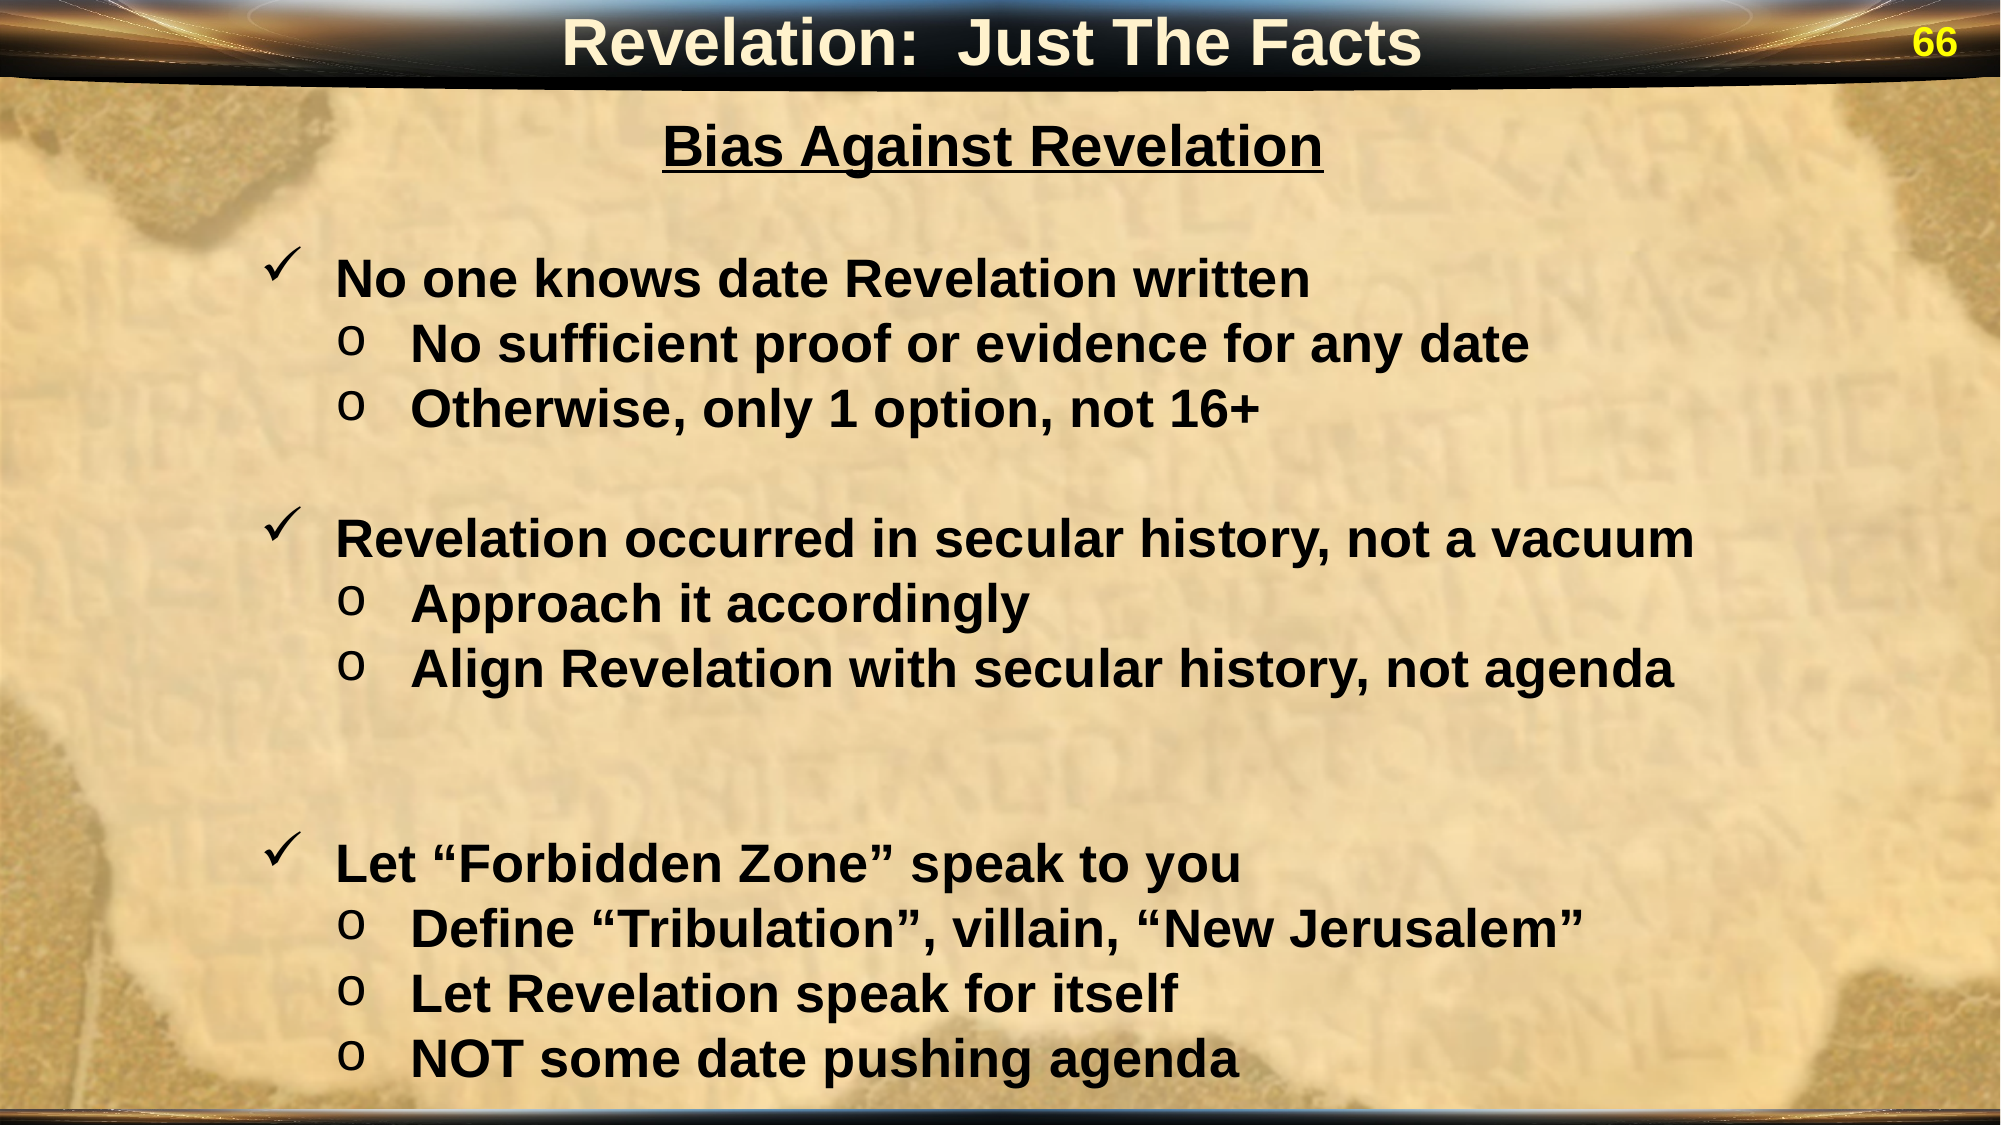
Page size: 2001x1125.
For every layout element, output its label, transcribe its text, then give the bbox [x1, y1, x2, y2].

text_box Revelation: Just The Facts [0, 0, 1994, 88]
text_box Bias Against Revelation No one knows date Revelation written No sufficient proof or evidence for any date Otherwise, only 1 option, not 16+ Revelation occurred in secular history, not a vacuum Approach it accordingly Align Revelation with secular history, not agenda Let “Forbidden Zone” speak to you Define “Tribulation”, villain, “New Jerusalem” Let Revelation speak for itself NOT some date pushing agenda [245, 101, 1742, 1096]
picture [0, 0, 2001, 1125]
